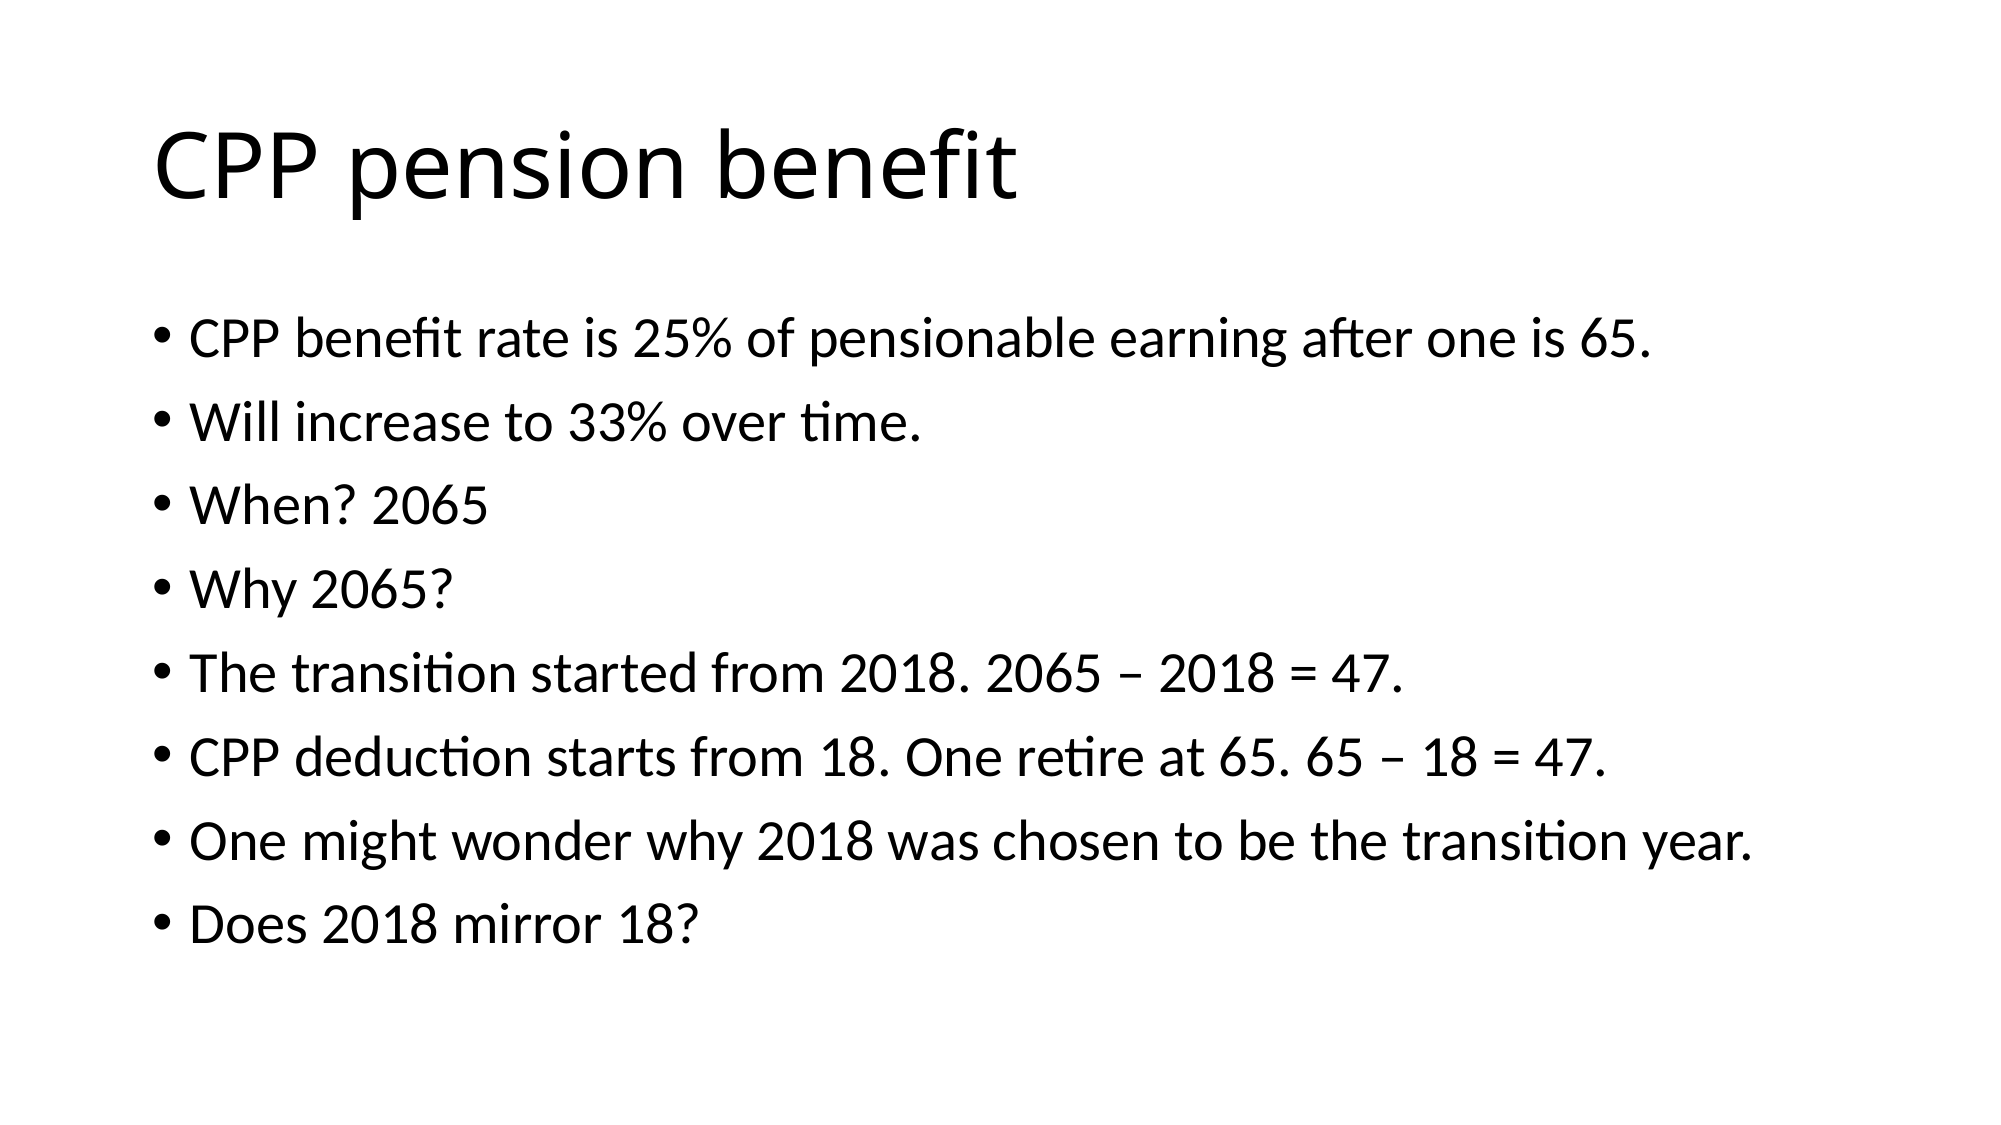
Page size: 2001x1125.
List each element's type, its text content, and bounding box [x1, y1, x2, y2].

list CPP benefit rate is 25% of pensionable earning after one is 65. Will increase to 33% over time. When? 2065 Why 2065? The transition started from 2018. 2065 – 2018 = 47. CPP deduction starts from 18. One retire at 65. 65 – 18 = 47. One might wonder why 2018 was chosen to be the transition year. Does 2018 mirror 18? [137, 299, 1863, 1014]
title CPP pension benefit [137, 59, 1863, 278]
